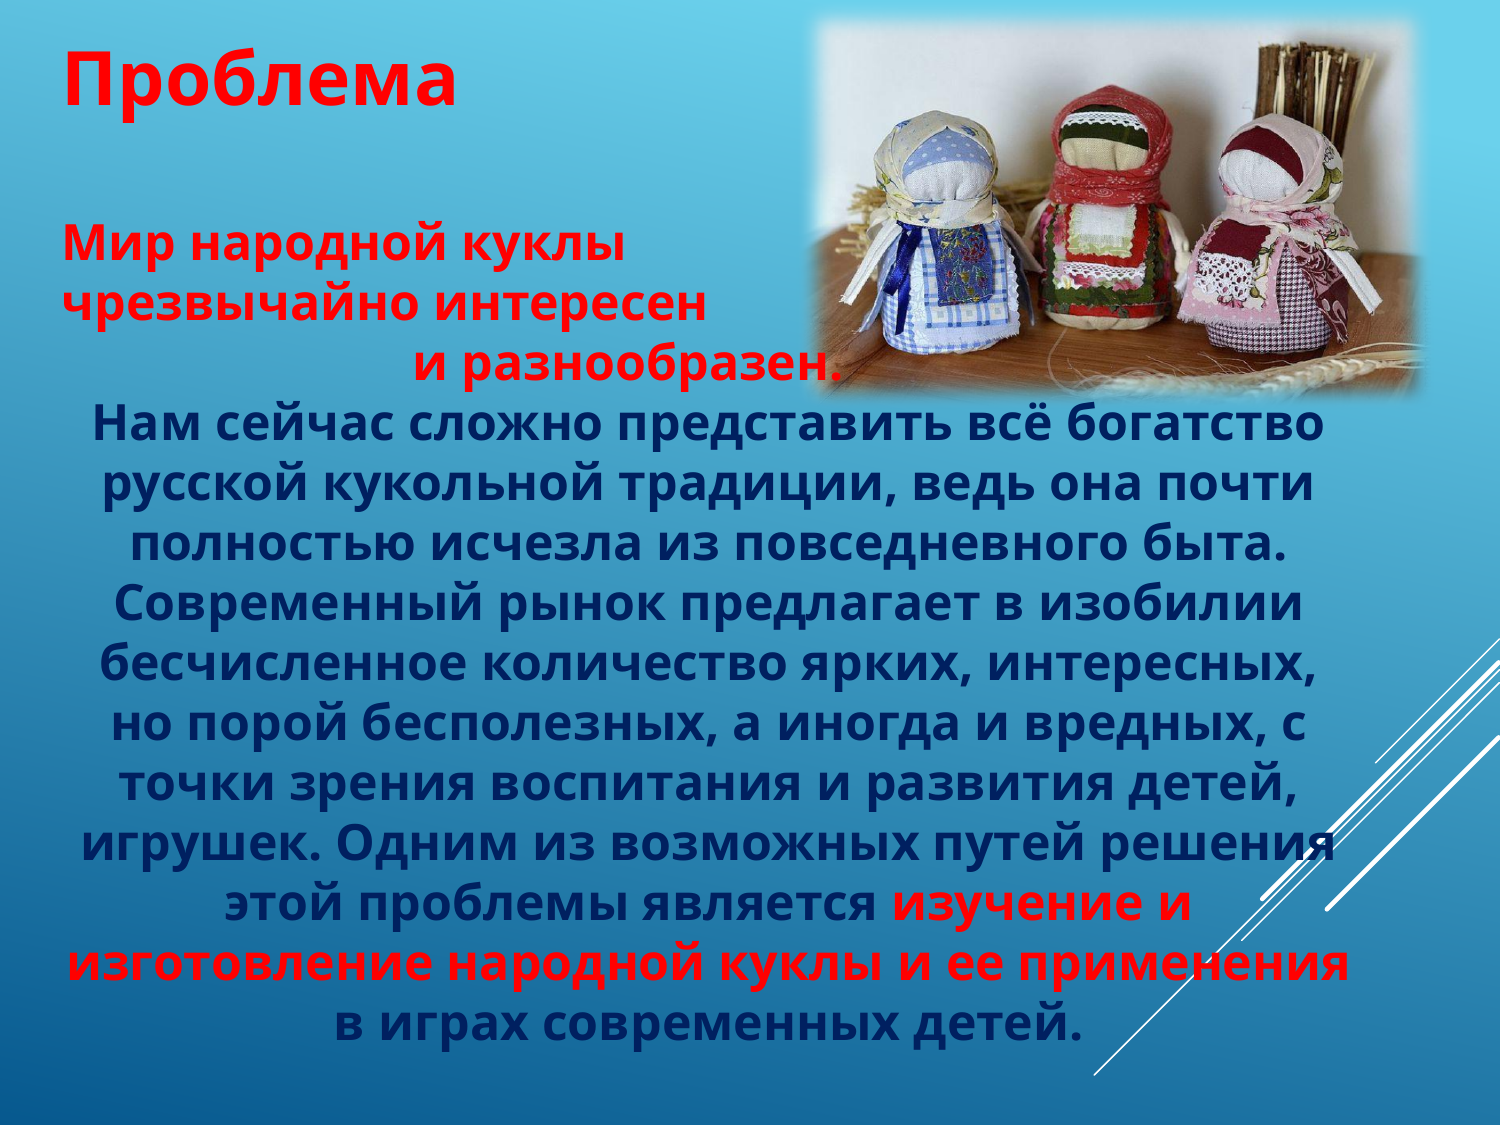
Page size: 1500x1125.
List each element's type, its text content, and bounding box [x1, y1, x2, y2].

picture [796, 0, 1434, 411]
text_box Проблема Мир народной куклы чрезвычайно интересен и разнообразен. Нам сейчас сложно представить всё богатство русской кукольной традиции, ведь она почти полностью исчезла из повседневного быта. Современный рынок предлагает в изобилии бесчисленное количество ярких, интересных, но порой бесполезных, а иногда и вредных, с точки зрения воспитания и развития детей, игрушек. Одним из возможных путей решения этой проблемы является изучение и изготовление народной куклы и ее применения в играх современных детей. [46, 23, 1372, 1059]
